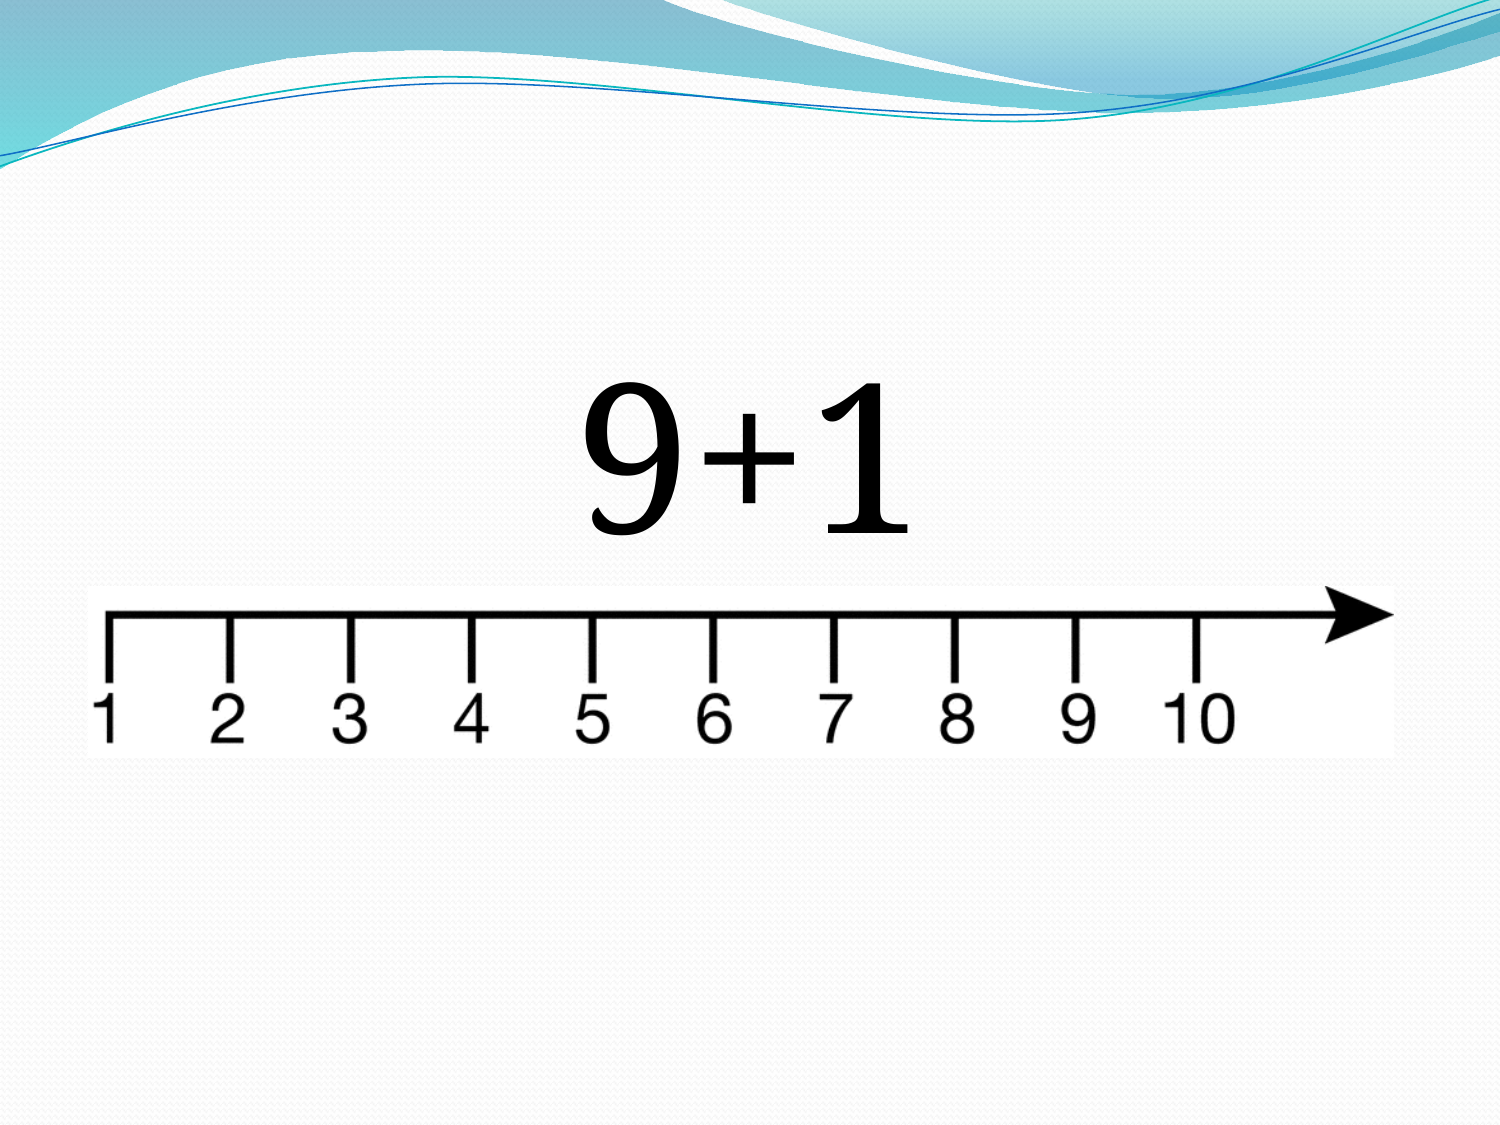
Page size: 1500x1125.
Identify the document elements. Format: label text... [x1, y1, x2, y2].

picture [88, 585, 1394, 759]
list 9+1 [75, 317, 1425, 1038]
